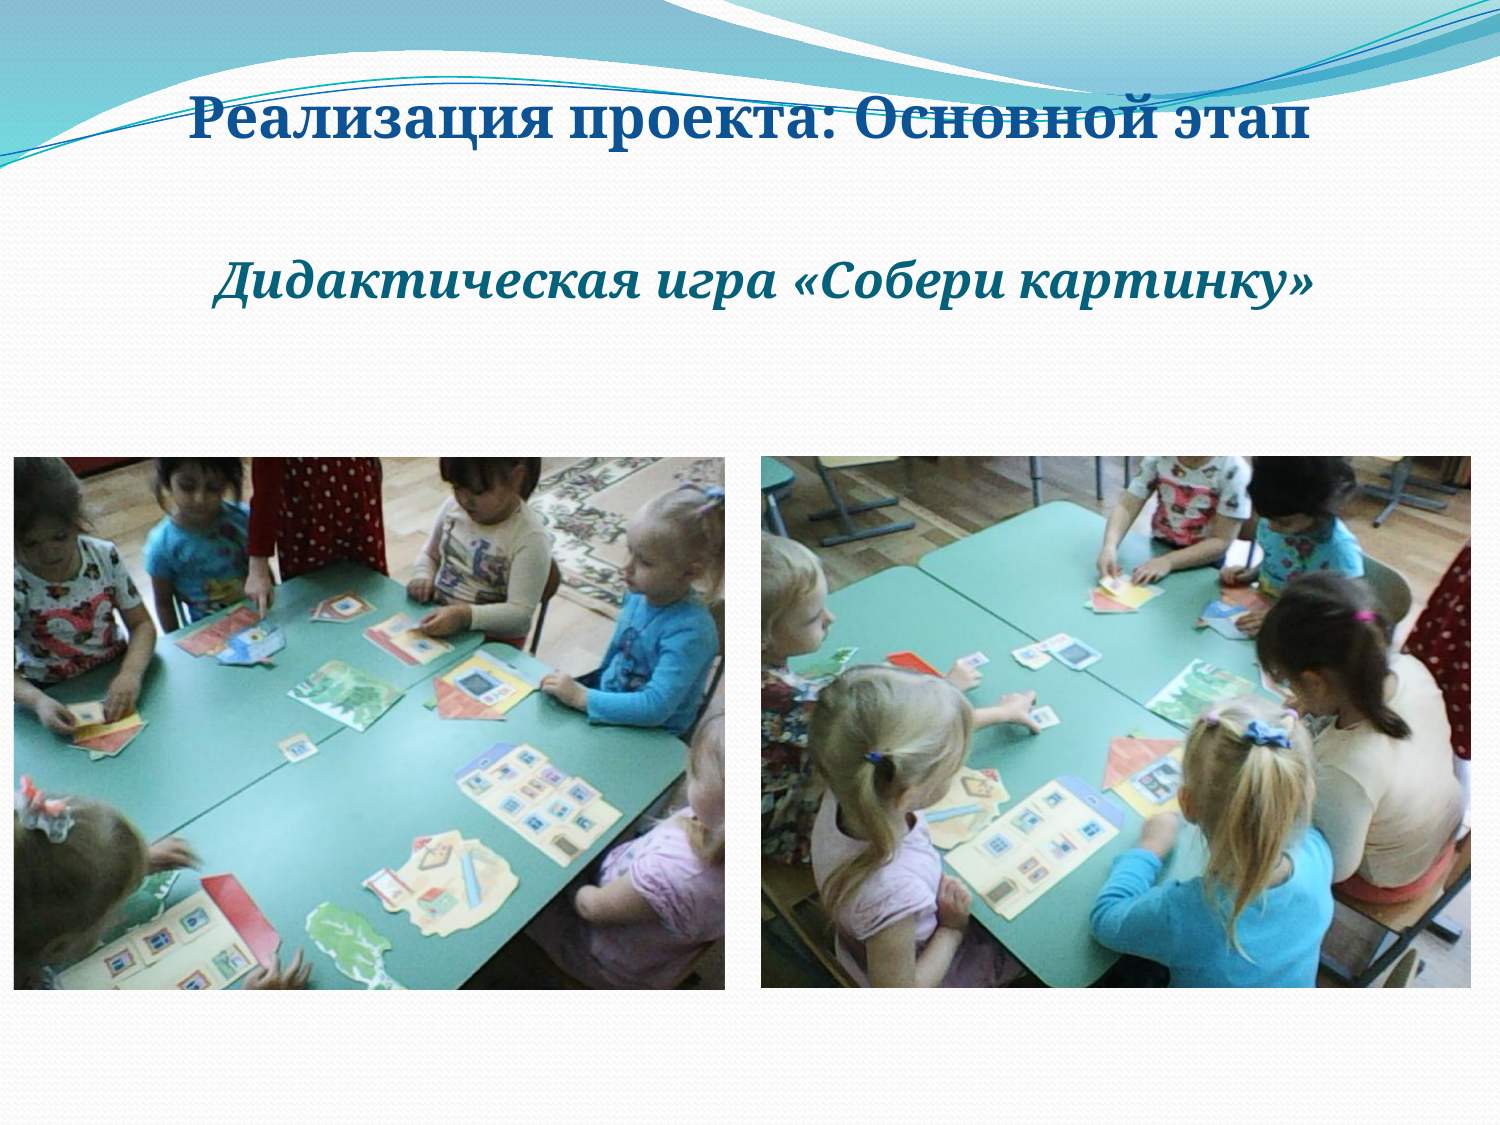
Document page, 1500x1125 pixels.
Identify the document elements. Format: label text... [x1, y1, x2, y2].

picture [641, 457, 724, 990]
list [761, 455, 1471, 988]
list Дидактическая игра «Собери картинку» [75, 231, 1459, 327]
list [102, 366, 637, 1079]
title Реализация проекта: Основной этап [75, 45, 1425, 220]
picture [14, 457, 97, 990]
